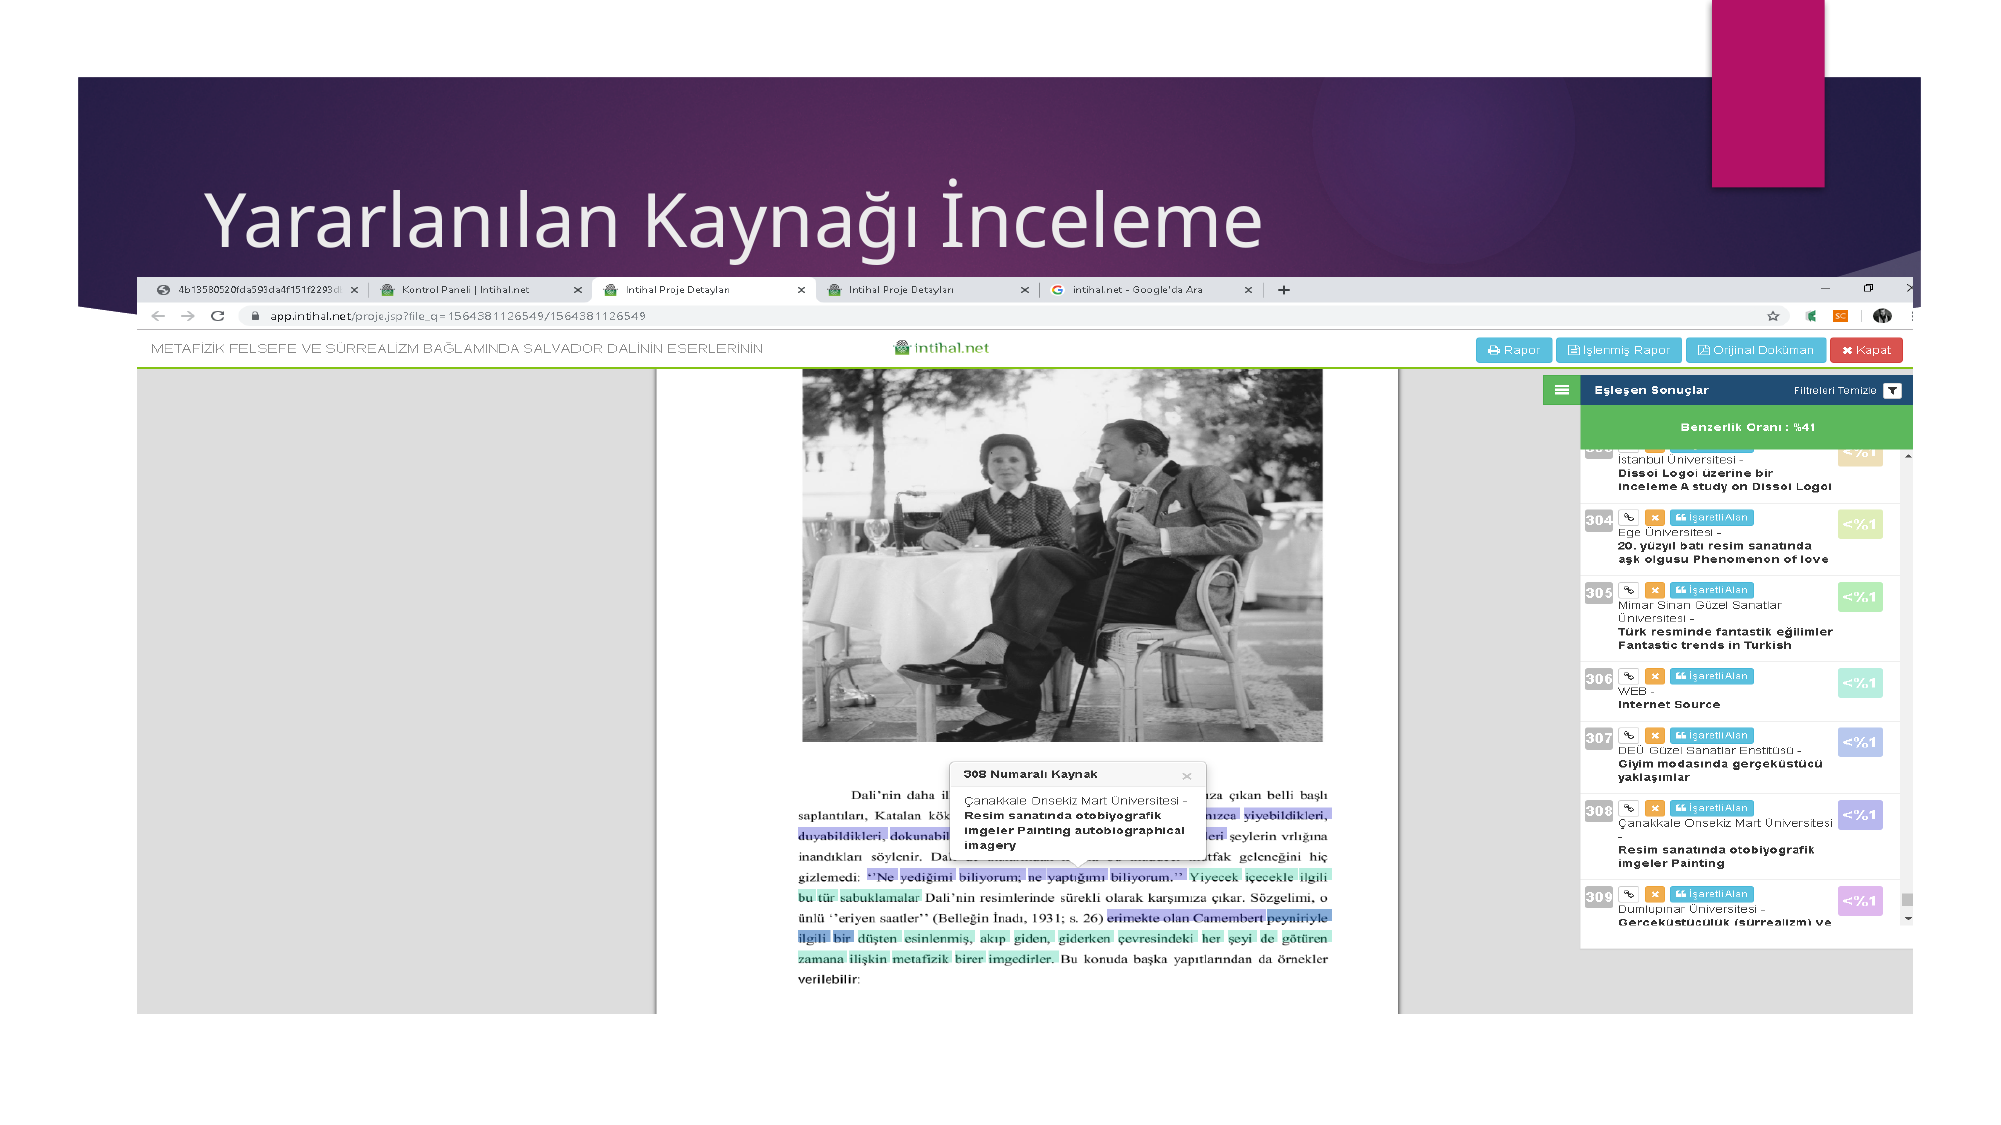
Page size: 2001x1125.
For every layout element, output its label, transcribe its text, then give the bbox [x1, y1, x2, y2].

title Yararlanılan Kaynağı İnceleme [189, 159, 1627, 274]
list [137, 276, 1914, 1014]
